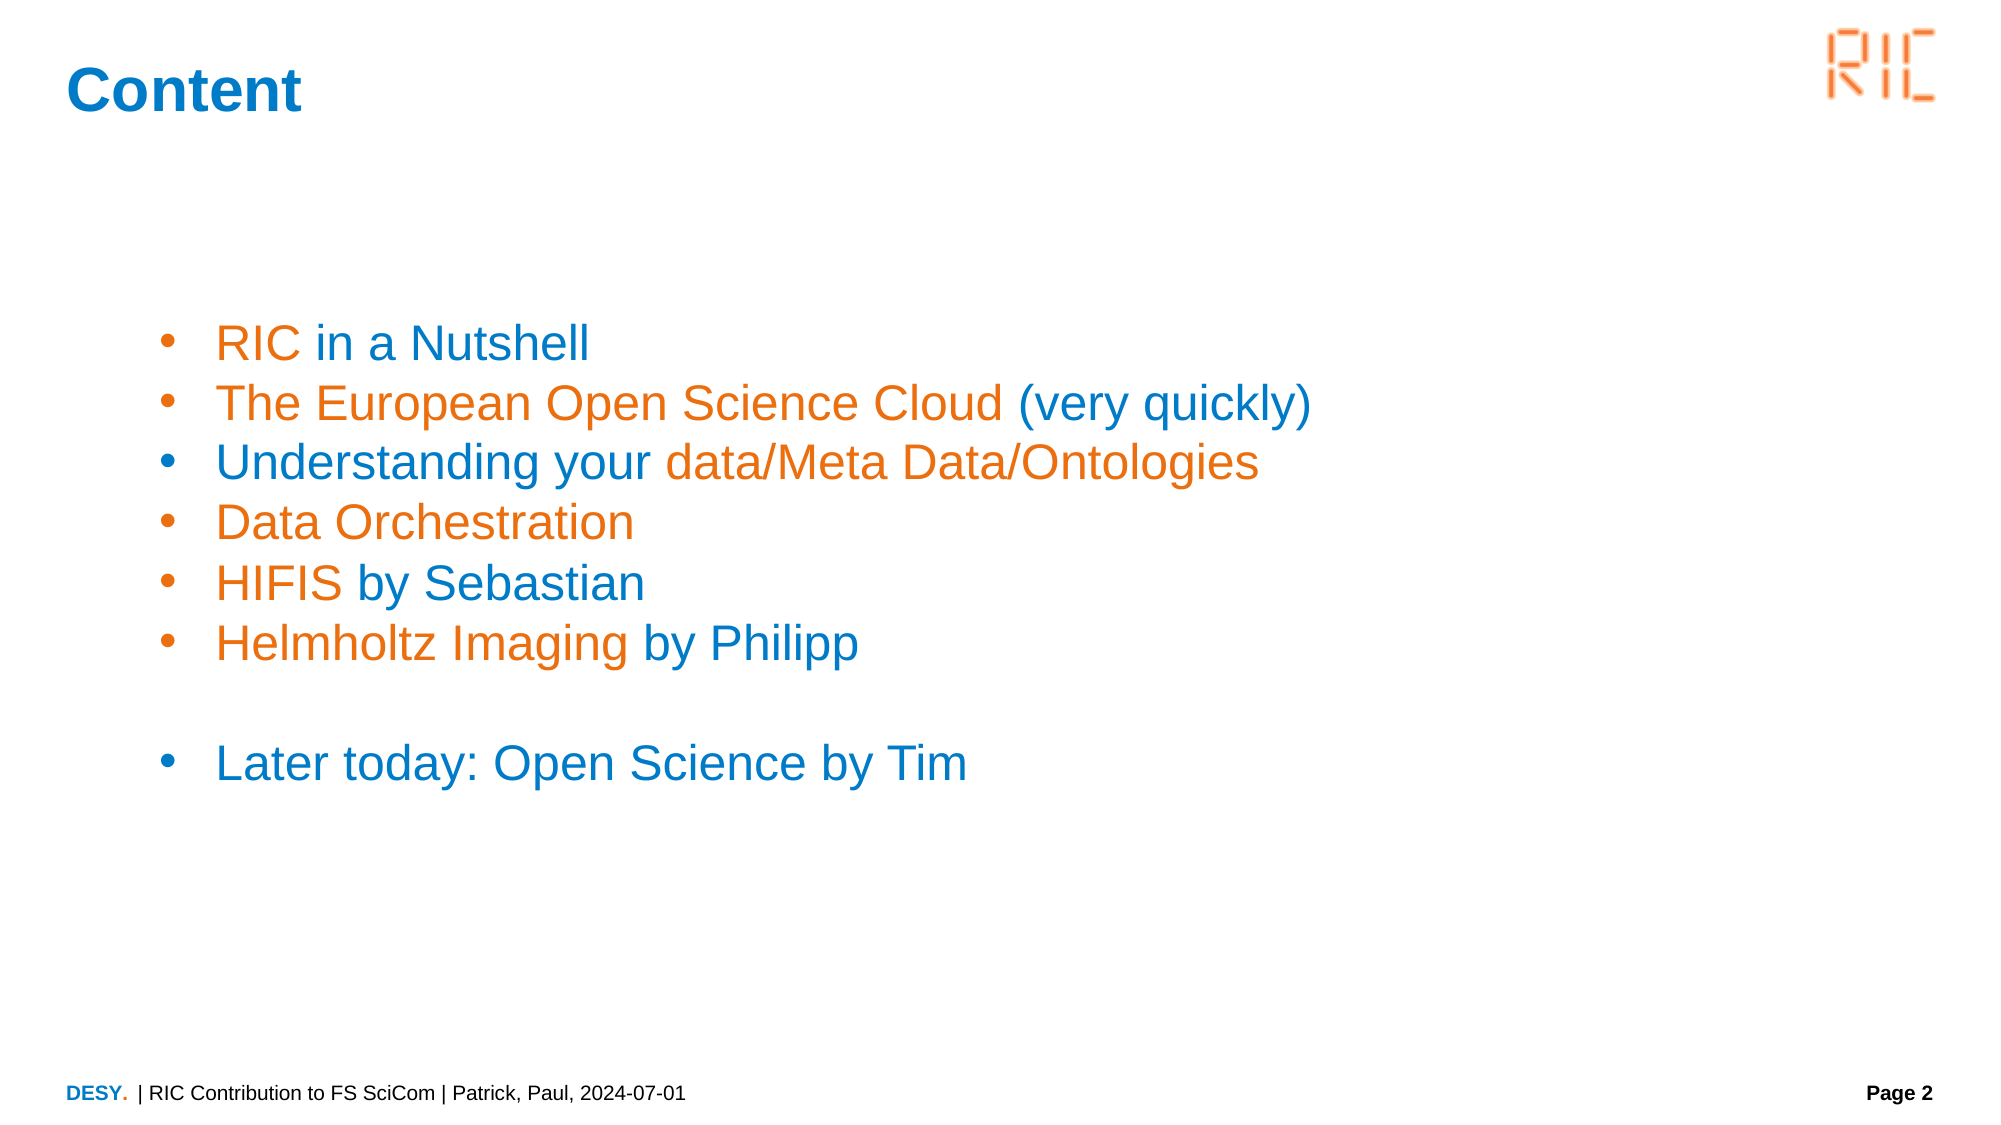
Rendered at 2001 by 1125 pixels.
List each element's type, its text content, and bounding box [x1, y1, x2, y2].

title Content [66, 57, 1933, 132]
text_box RIC in a Nutshell The European Open Science Cloud (very quickly) Understanding your data/Meta Data/Ontologies Data Orchestration HIFIS by Sebastian Helmholtz Imaging by Philipp Later today: Open Science by Tim [144, 302, 1328, 798]
picture [1825, 26, 1937, 104]
footer | RIC Contribution to FS SciCom | Patrick, Paul, 2024-07-01 [137, 1079, 1762, 1111]
